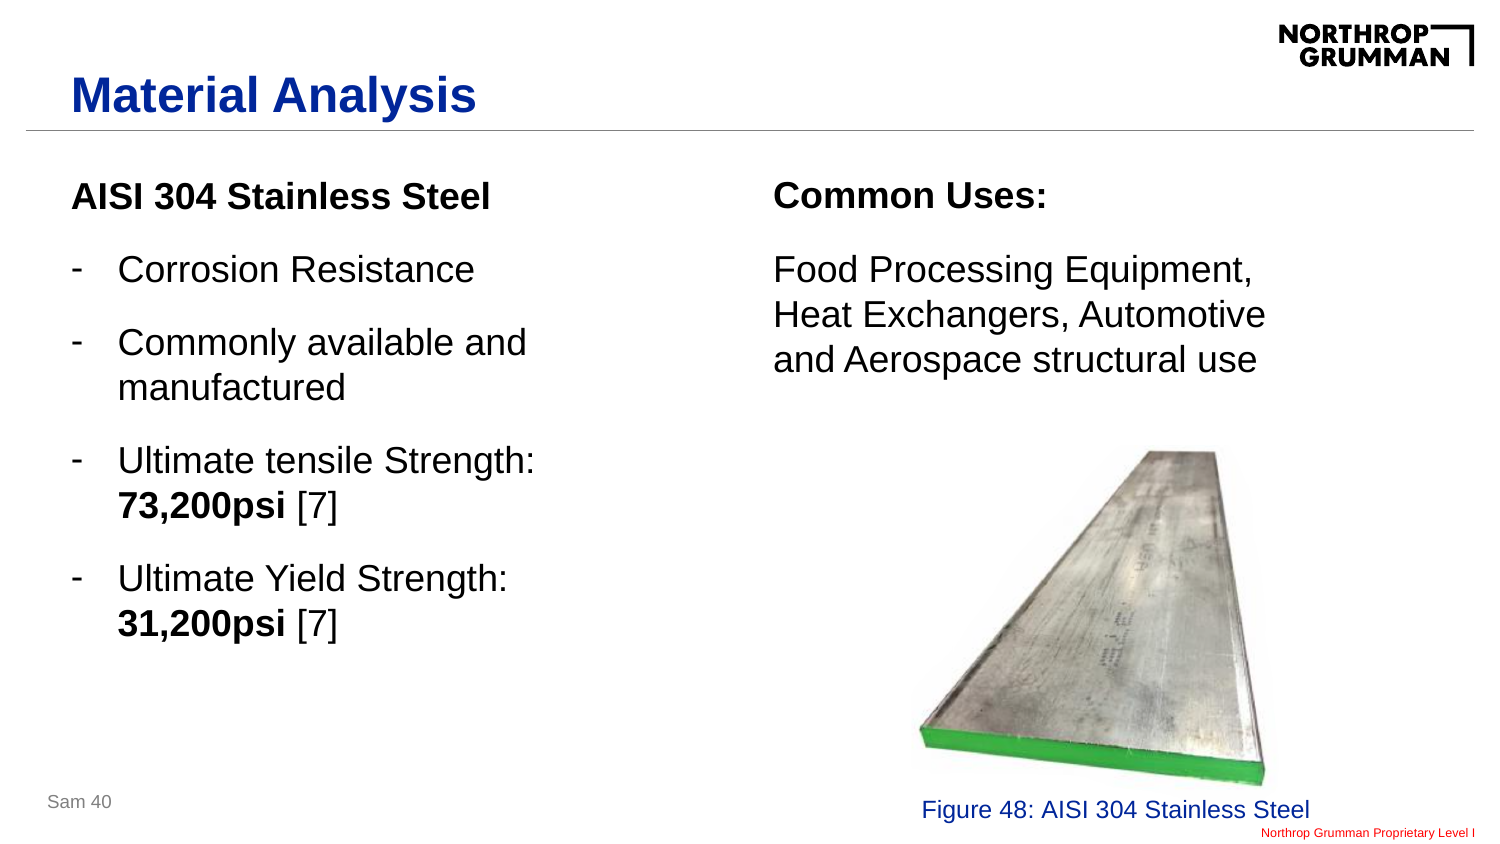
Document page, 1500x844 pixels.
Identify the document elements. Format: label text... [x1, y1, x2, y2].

text_box Common Uses: Food Processing Equipment, Heat Exchangers, Automotive and Aerospace structural use [758, 163, 1285, 422]
slide_number Sam 40 [32, 782, 370, 827]
picture [896, 430, 1279, 810]
title Material Analysis [55, 17, 1233, 131]
text_box Figure 48: AISI 304 Stainless Steel [906, 785, 1347, 831]
list AISI 304 Stainless Steel Corrosion Resistance Commonly available and manufactured Ultimate tensile Strength: 73,200psi [7] Ultimate Yield Strength: 31,200psi [7] [55, 164, 583, 758]
footer Northrop Grumman Proprietary Level I [1021, 818, 1491, 844]
